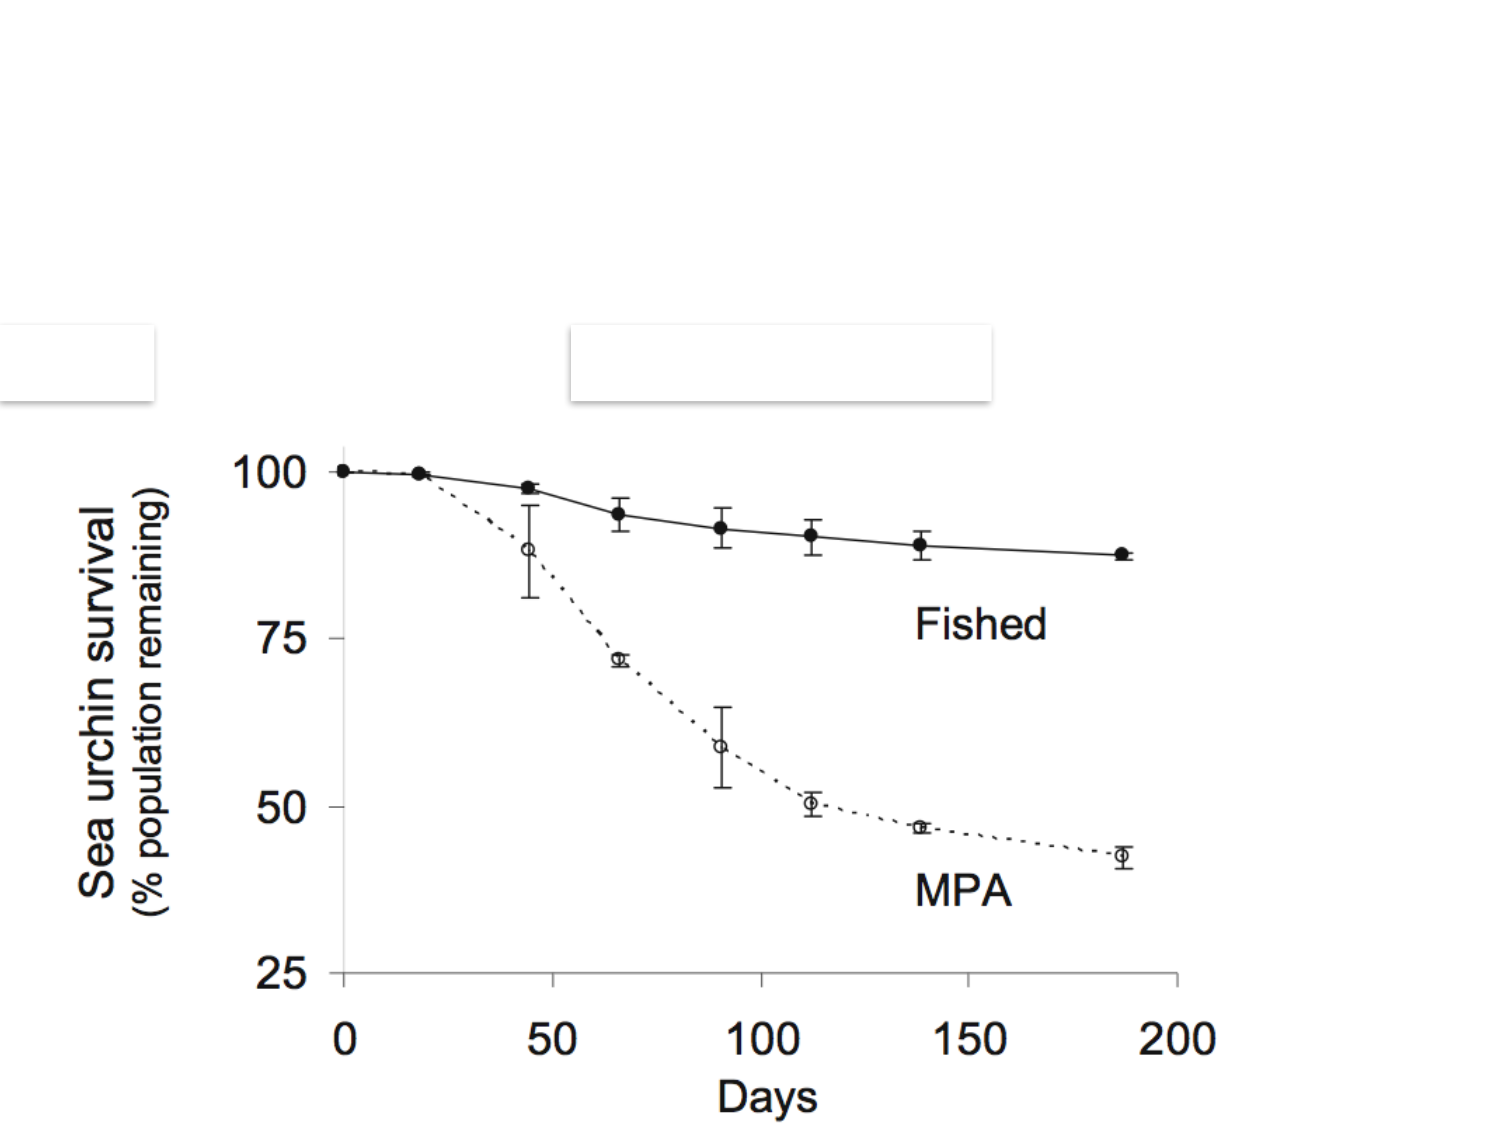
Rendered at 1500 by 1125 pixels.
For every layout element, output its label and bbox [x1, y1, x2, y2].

list [0, 324, 1388, 1125]
